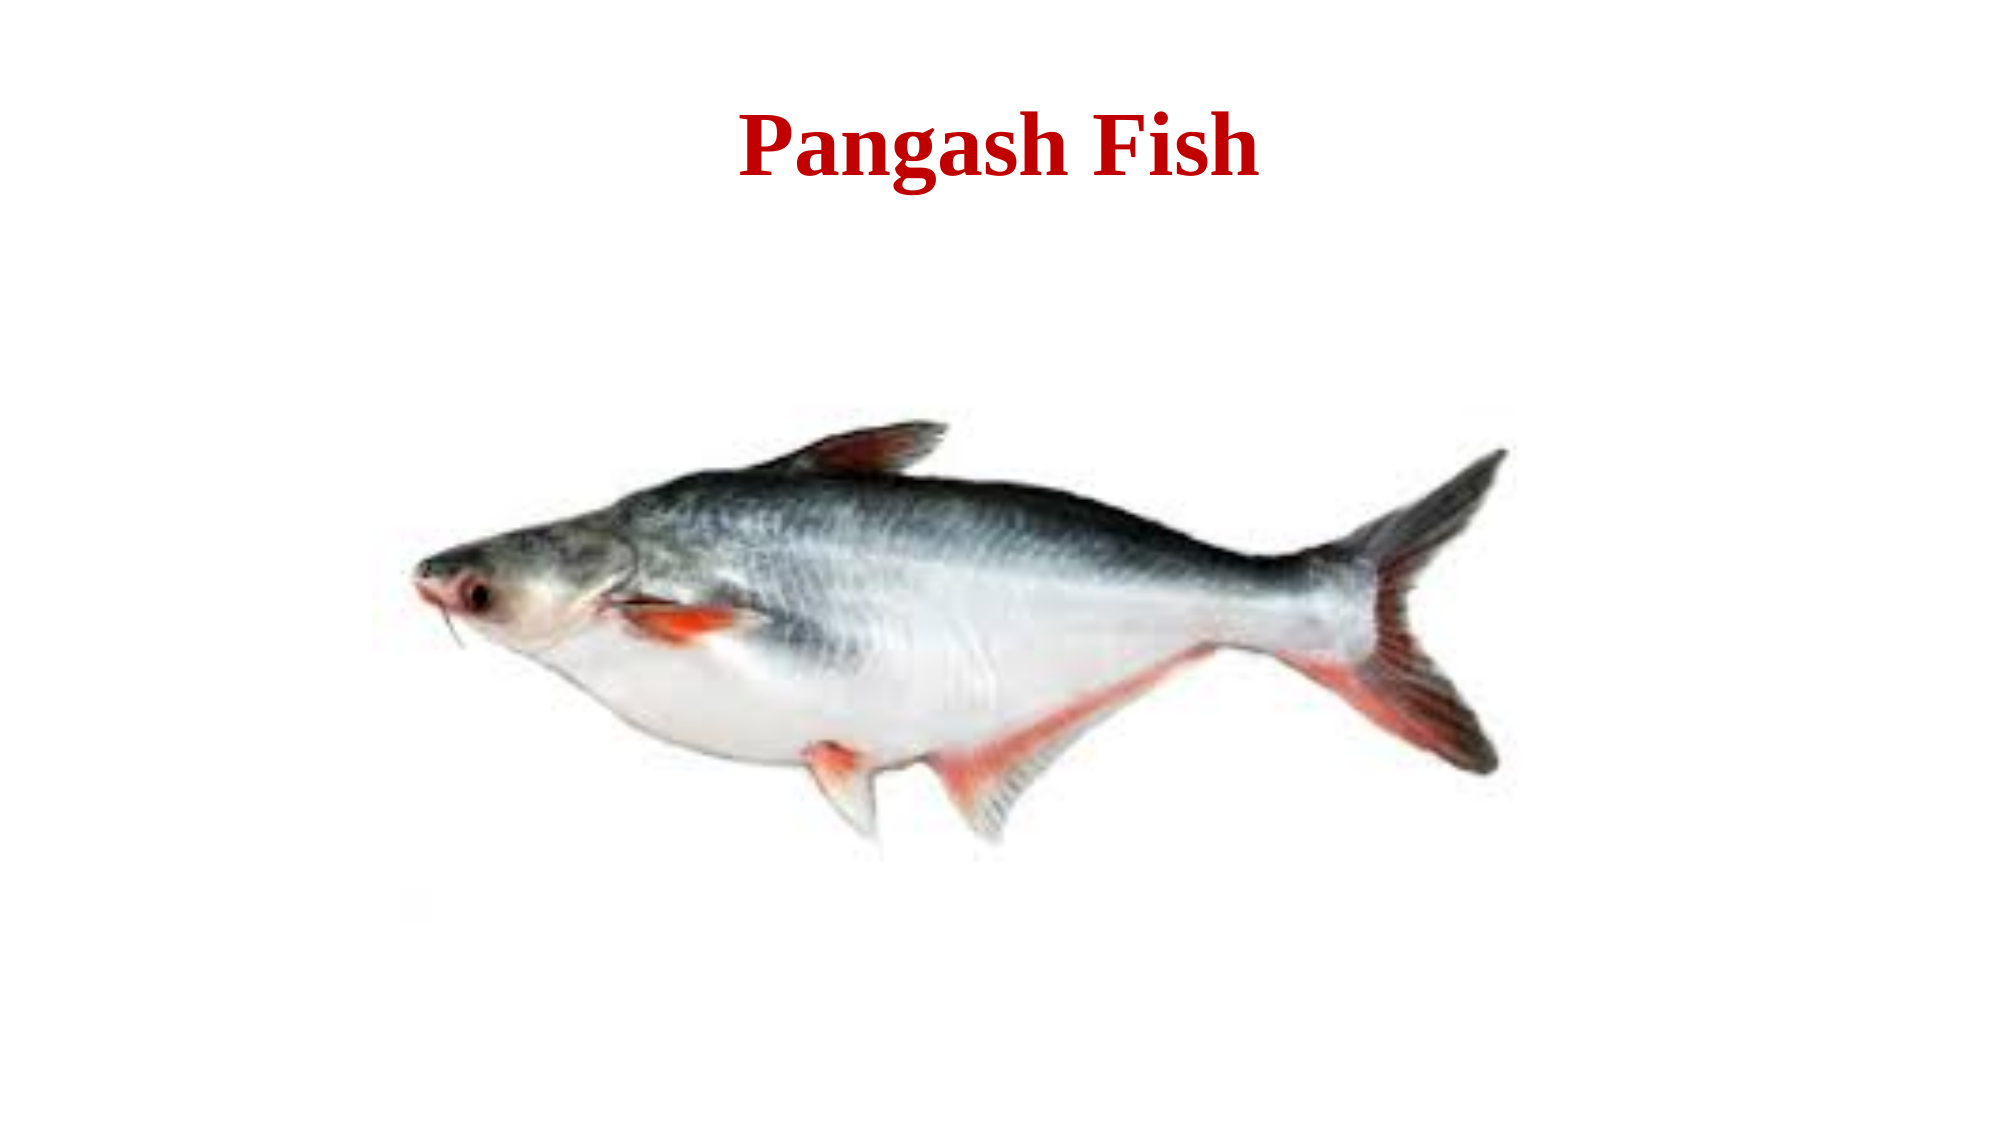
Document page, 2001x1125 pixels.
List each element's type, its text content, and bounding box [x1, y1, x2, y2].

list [372, 349, 1586, 938]
title Pangash Fish [99, 45, 1900, 233]
